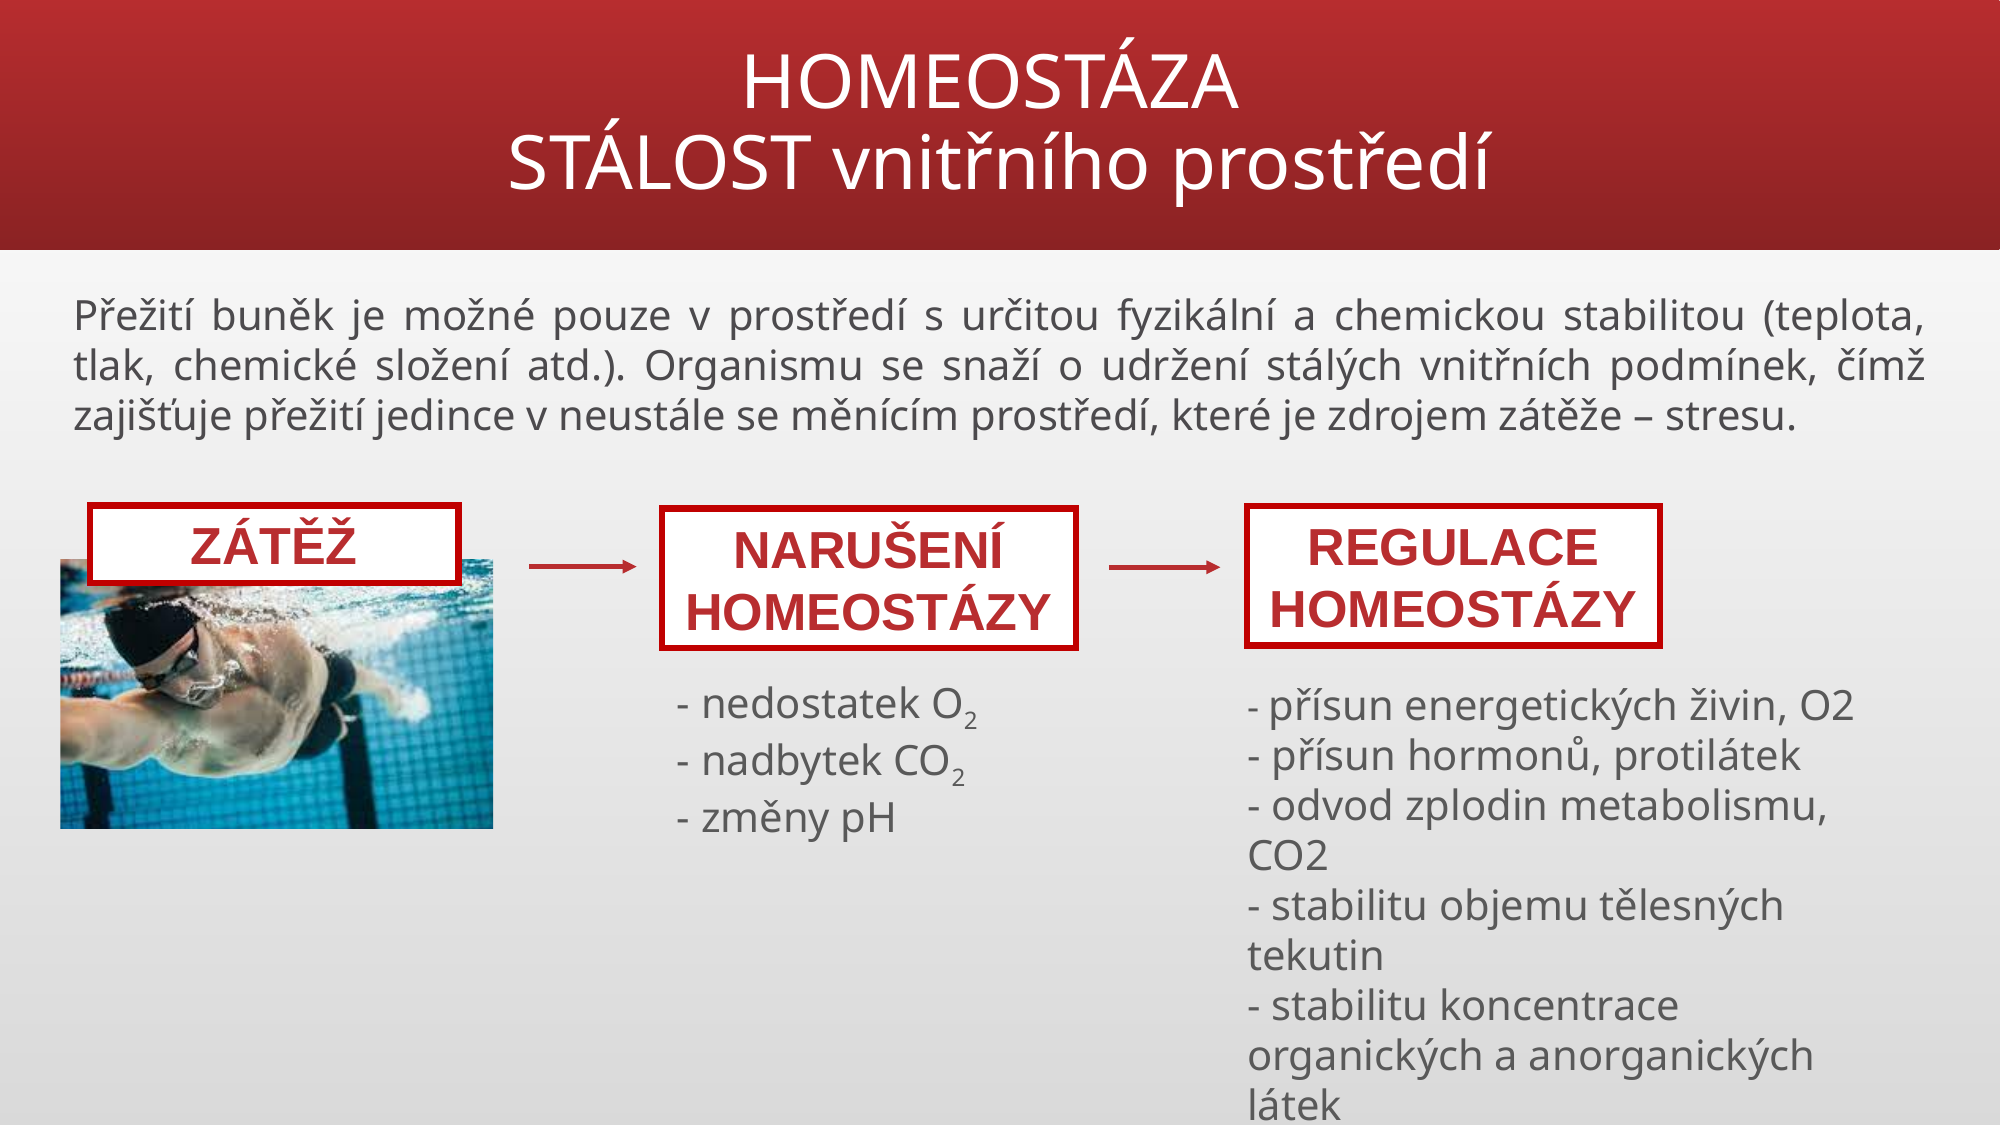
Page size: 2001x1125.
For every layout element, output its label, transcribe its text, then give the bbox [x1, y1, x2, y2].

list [60, 559, 494, 829]
text_box NARUŠENÍ HOMEOSTÁZY [662, 537, 1076, 649]
text_box ZÁTĚŽ [89, 537, 459, 559]
text_box REGULACE HOMEOSTÁZY [1246, 537, 1661, 646]
text_box Přežití buněk je možné pouze v prostředí s určitou fyzikální a chemickou stabilitou (teplota, tlak, chemické složení atd.). Organismu se snaží o udržení stálých vnitřních podmínek, čímž zajišťuje přežití jedince v neustále se měnícím prostředí, které je zdrojem zátěže – stresu. [58, 281, 1942, 537]
text_box - přísun energetických živin, O2 - přísun hormonů, protilátek - odvod zplodin metabolismu, CO2 - stabilitu objemu tělesných tekutin - stabilitu koncentrace organických a anorganických látek - stabilitu teploty [1232, 671, 1920, 1125]
text_box - nedostatek O2 - nadbytek CO2 - změny pH [662, 669, 1076, 849]
title HOMEOSTÁZA STÁLOST vnitřního prostředí [174, 16, 1825, 234]
